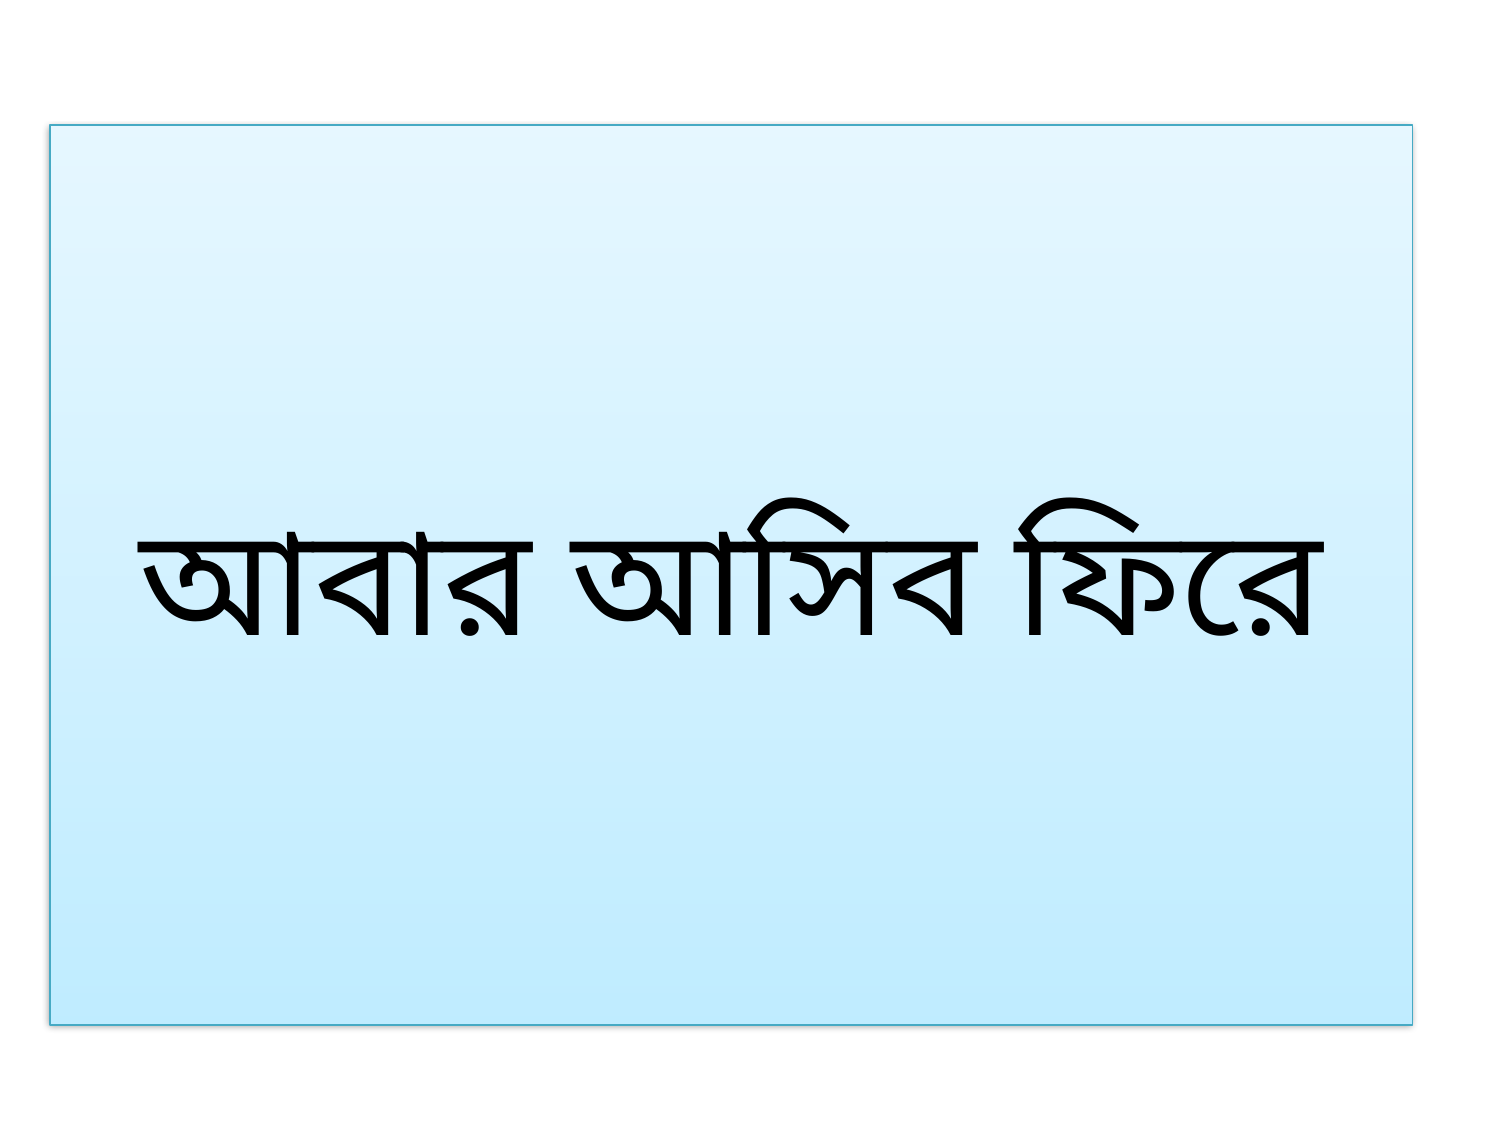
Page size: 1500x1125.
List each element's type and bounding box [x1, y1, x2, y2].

list [50, 125, 1413, 1025]
